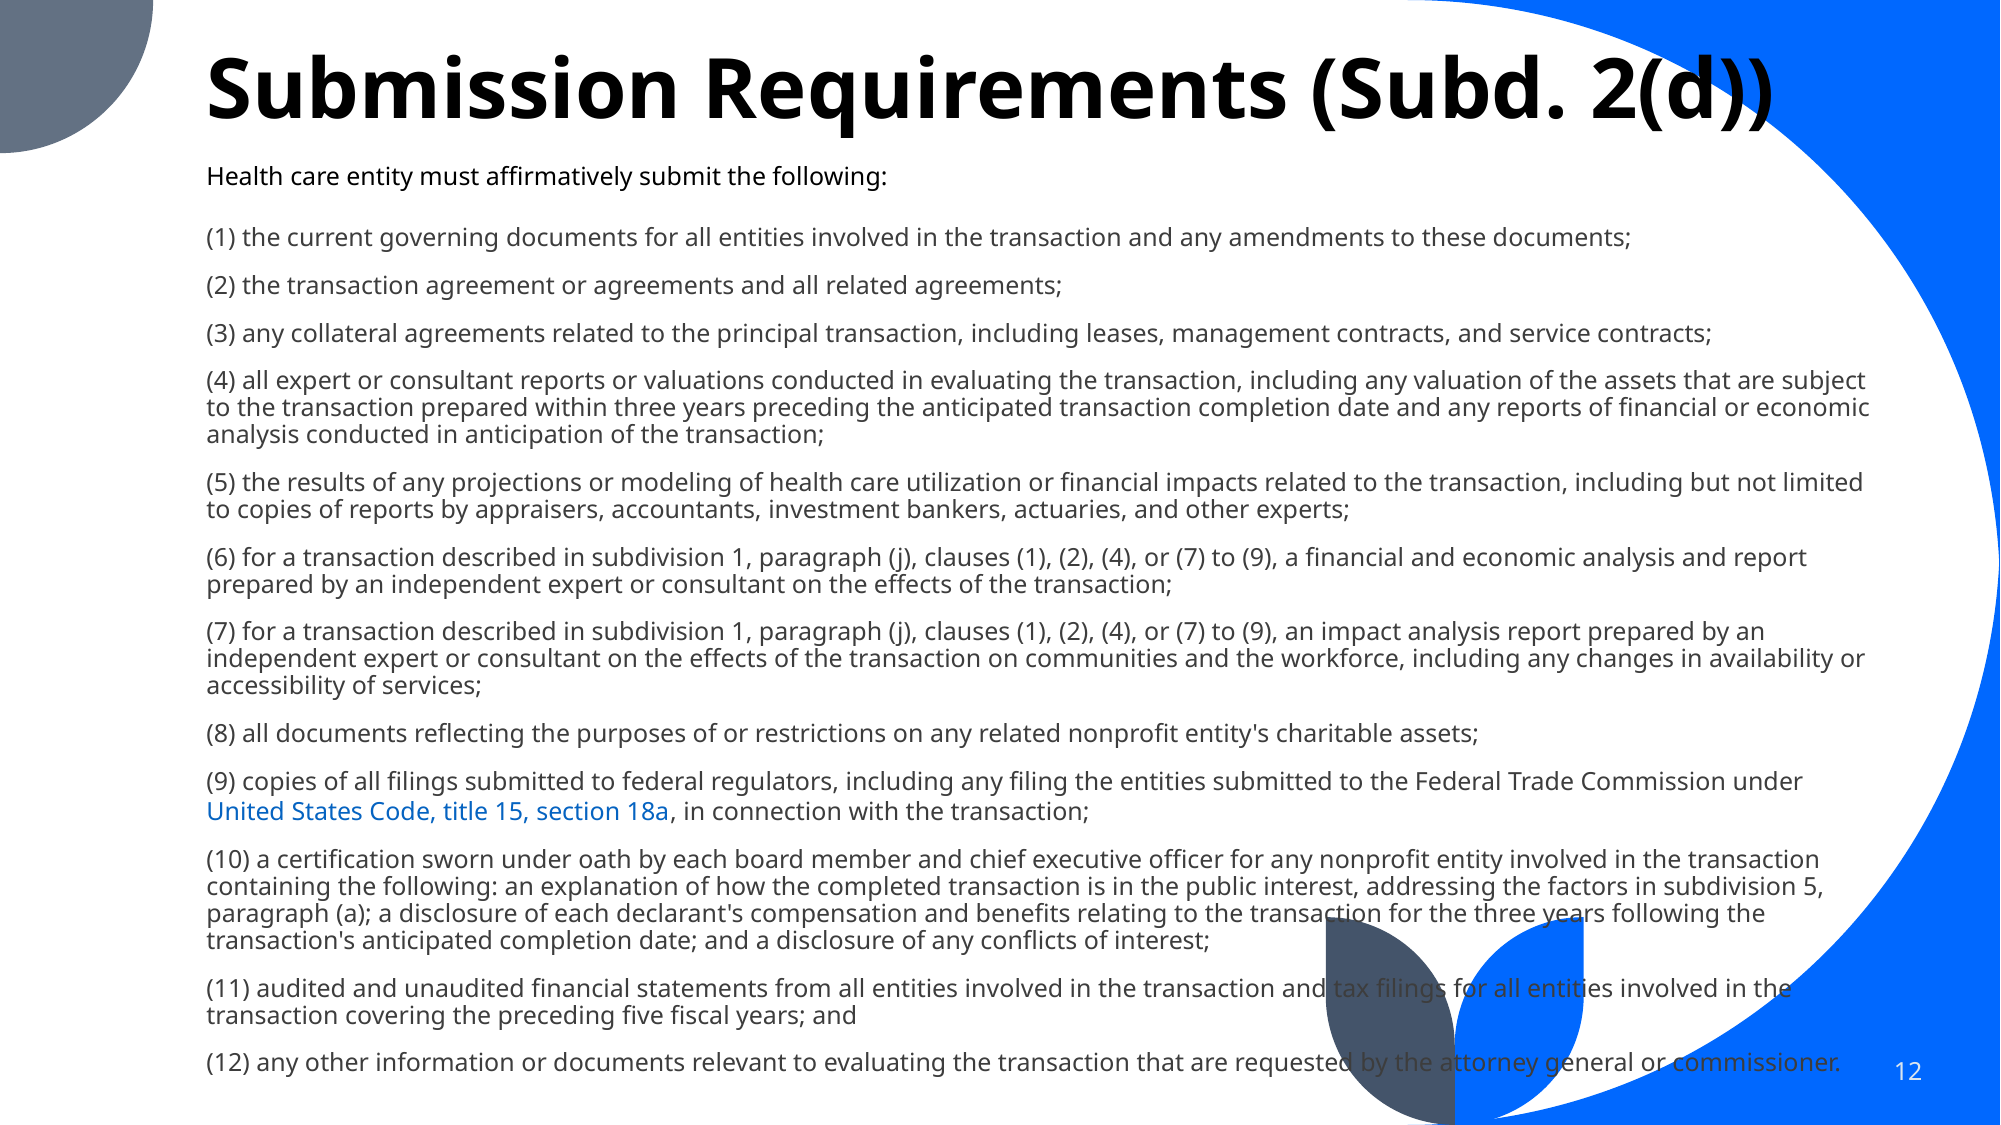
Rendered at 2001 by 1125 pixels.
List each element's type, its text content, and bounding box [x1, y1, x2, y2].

slide_number 12 [1665, 1042, 1938, 1103]
title Submission Requirements (Subd. 2(d)) [191, 22, 1796, 144]
list Health care entity must affirmatively submit the following: (1) the current governing documents for all entities involved in the transaction and any amendments to these documents; (2) the transaction agreement or agreements and all related agreements; (3) any collateral agreements related to the principal transaction, including leases, management contracts, and service contracts; (4) all expert or consultant reports or valuations conducted in evaluating the transaction, including any valuation of the assets that are subject to the transaction prepared within three years preceding the anticipated transaction completion date and any reports of financial or economic analysis conducted in anticipation of the transaction; (5) the results of any projections or modeling of health care utilization or financial impacts related to the transaction, including but not limited to copies of reports by appraisers, accountants, investment bankers, actuaries, and other experts; (6) for a transaction described in subdivision 1, paragraph (j), clauses (1), (2), (4), or (7) to (9), a financial and economic analysis and report prepared by an independent expert or consultant on the effects of the transaction; (7) for a transaction described in subdivision 1, paragraph (j), clauses (1), (2), (4), or (7) to (9), an impact analysis report prepared by an independent expert or consultant on the effects of the transaction on communities and the workforce, including any changes in availability or accessibility of services; (8) all documents reflecting the purposes of or restrictions on any related nonprofit entity's charitable assets; (9) copies of all filings submitted to federal regulators, including any filing the entities submitted to the Federal Trade Commission under United States Code, title 15, section 18a, in connection with the transaction; (10) a certification sworn under oath by each board member and chief executive officer for any nonprofit entity involved in the transaction containing the following: an explanation of how the completed transaction is in the public interest, addressing the factors in subdivision 5, paragraph (a); a disclosure of each declarant's compensation and benefits relating to the transaction for the three years following the transaction's anticipated completion date; and a disclosure of any conflicts of interest; (11) audited and unaudited financial statements from all entities involved in the transaction and tax filings for all entities involved in the transaction covering the preceding five fiscal years; and (12) any other information or documents relevant to evaluating the transaction that are requested by the attorney general or commissioner. [191, 156, 1897, 1103]
